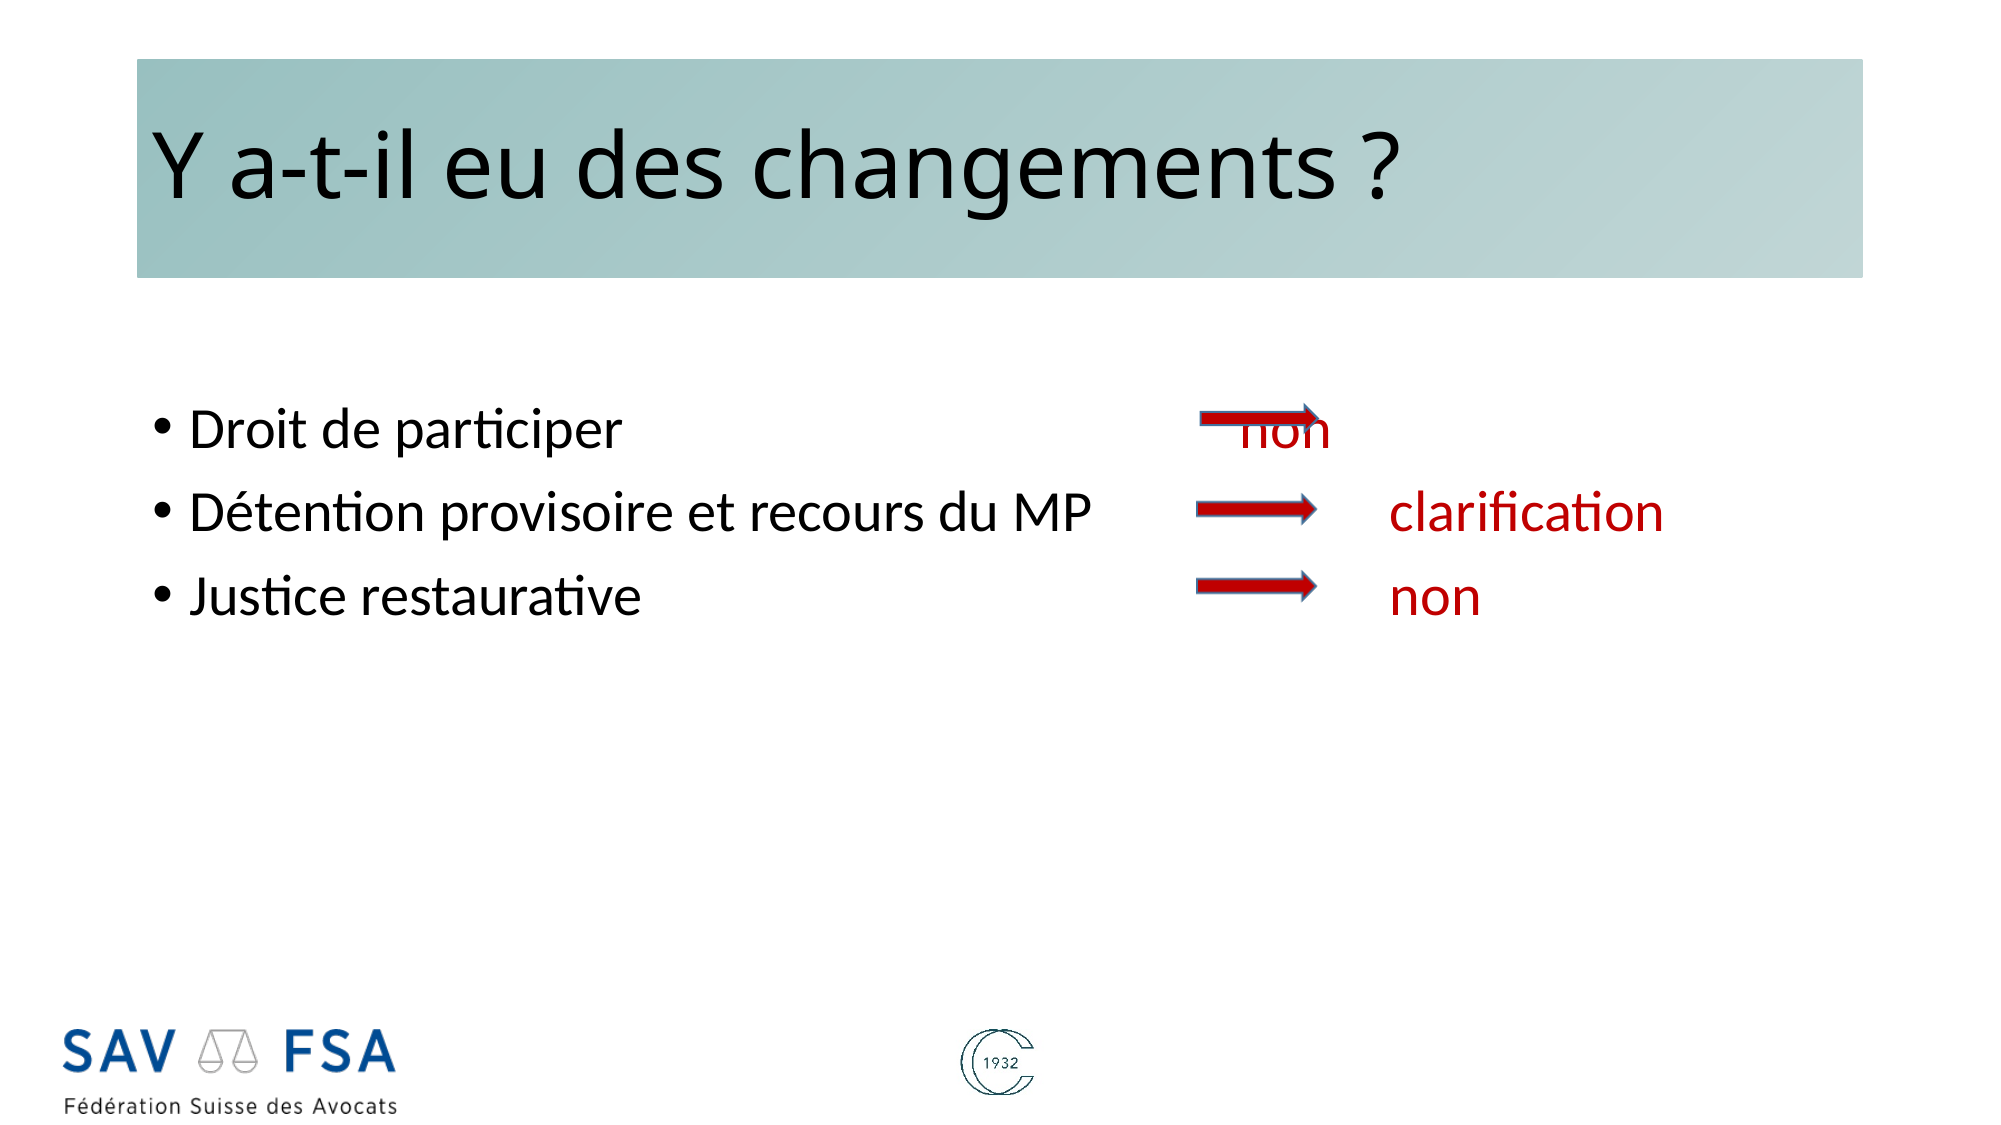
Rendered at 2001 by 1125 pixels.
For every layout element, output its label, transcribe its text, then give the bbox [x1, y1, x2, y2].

picture [62, 1029, 398, 1114]
text_box [1199, 402, 1320, 435]
title Y a-t-il eu des changements ? [137, 59, 1863, 278]
list Droit de participer non Détention provisoire et recours du MP clarification Justice restaurative non [137, 299, 1863, 1014]
picture [1196, 492, 1318, 526]
picture [1196, 569, 1318, 603]
picture [835, 1029, 1165, 1100]
